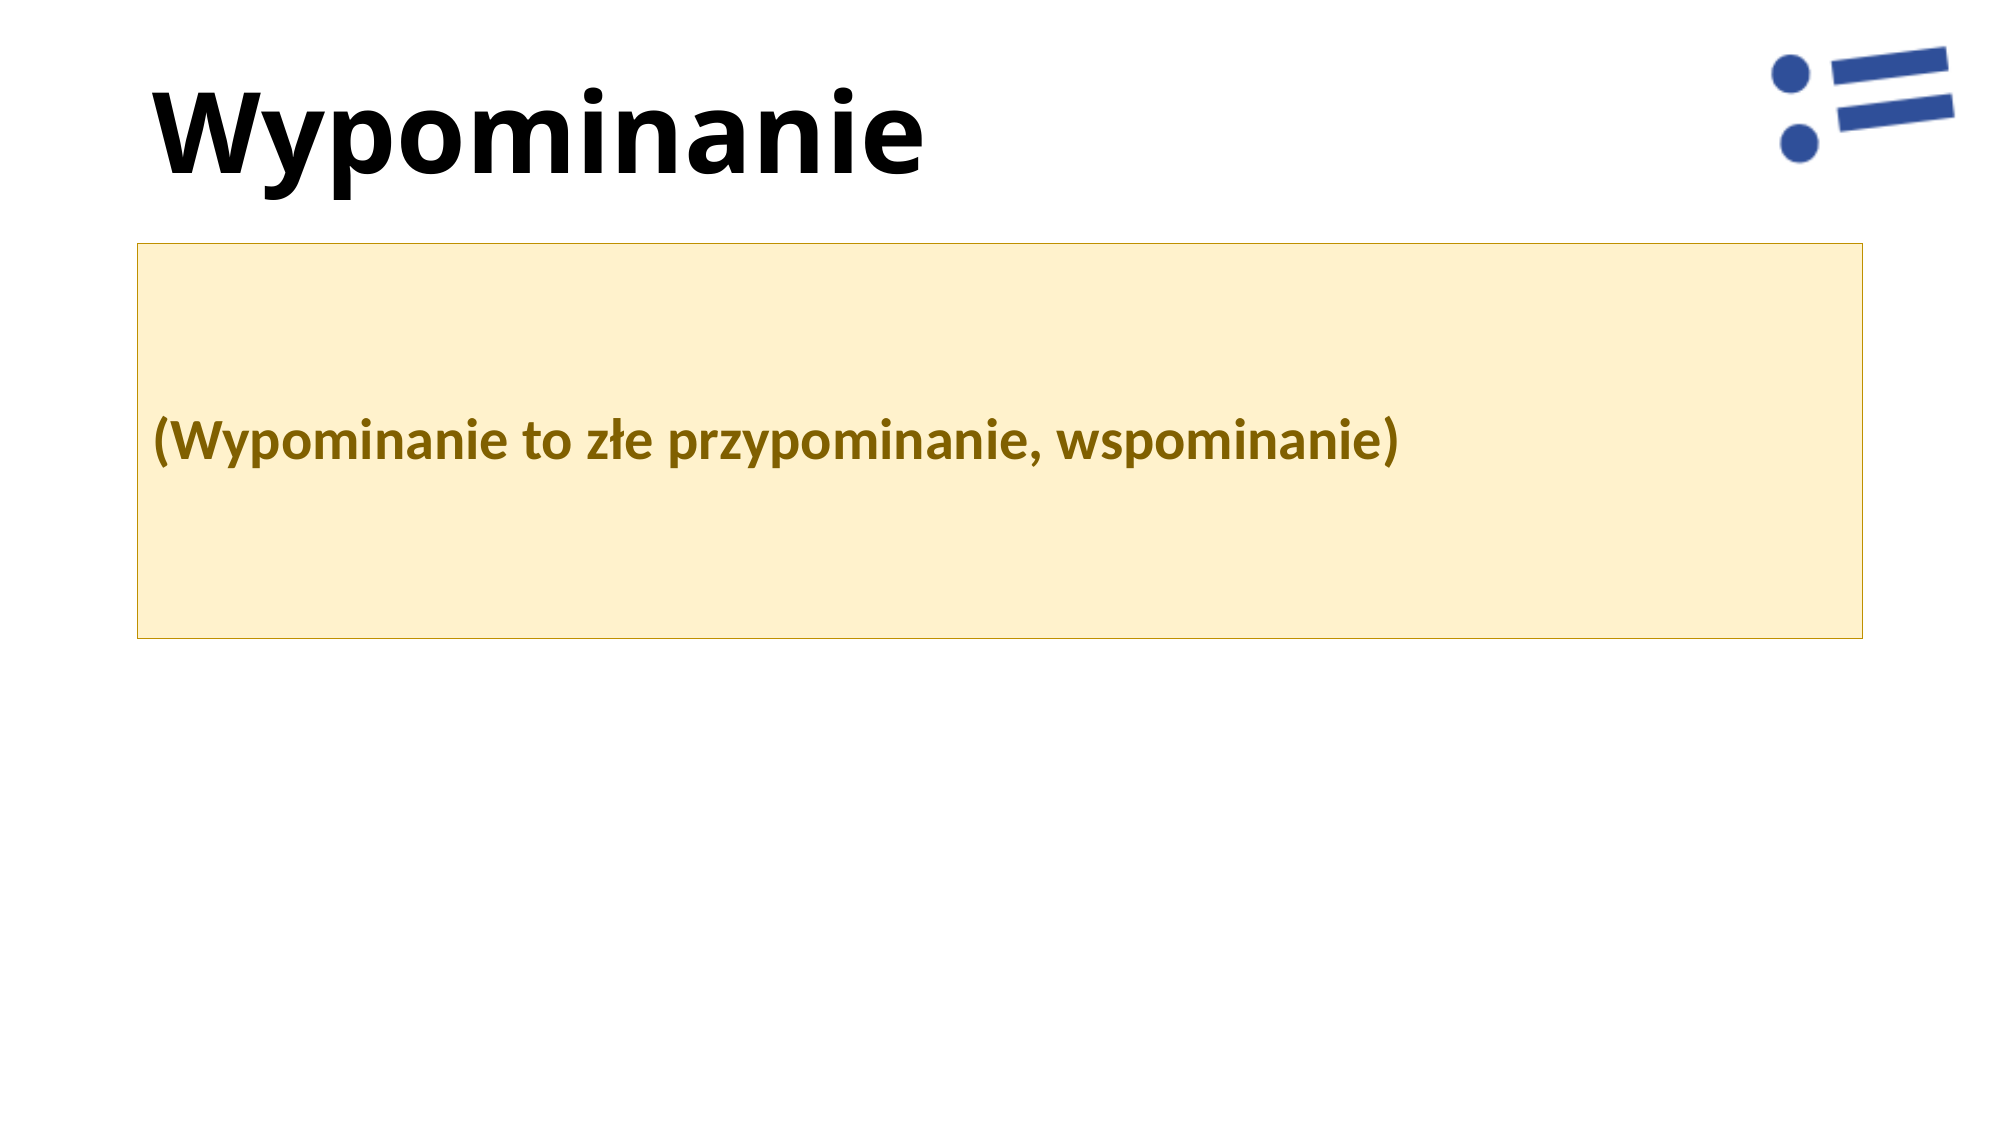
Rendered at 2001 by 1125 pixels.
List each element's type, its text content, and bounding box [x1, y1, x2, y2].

title Wypominanie [137, 59, 1863, 215]
list (Wypominanie to złe przypominanie, wspominanie) [137, 243, 1863, 639]
picture [1751, 30, 1974, 173]
